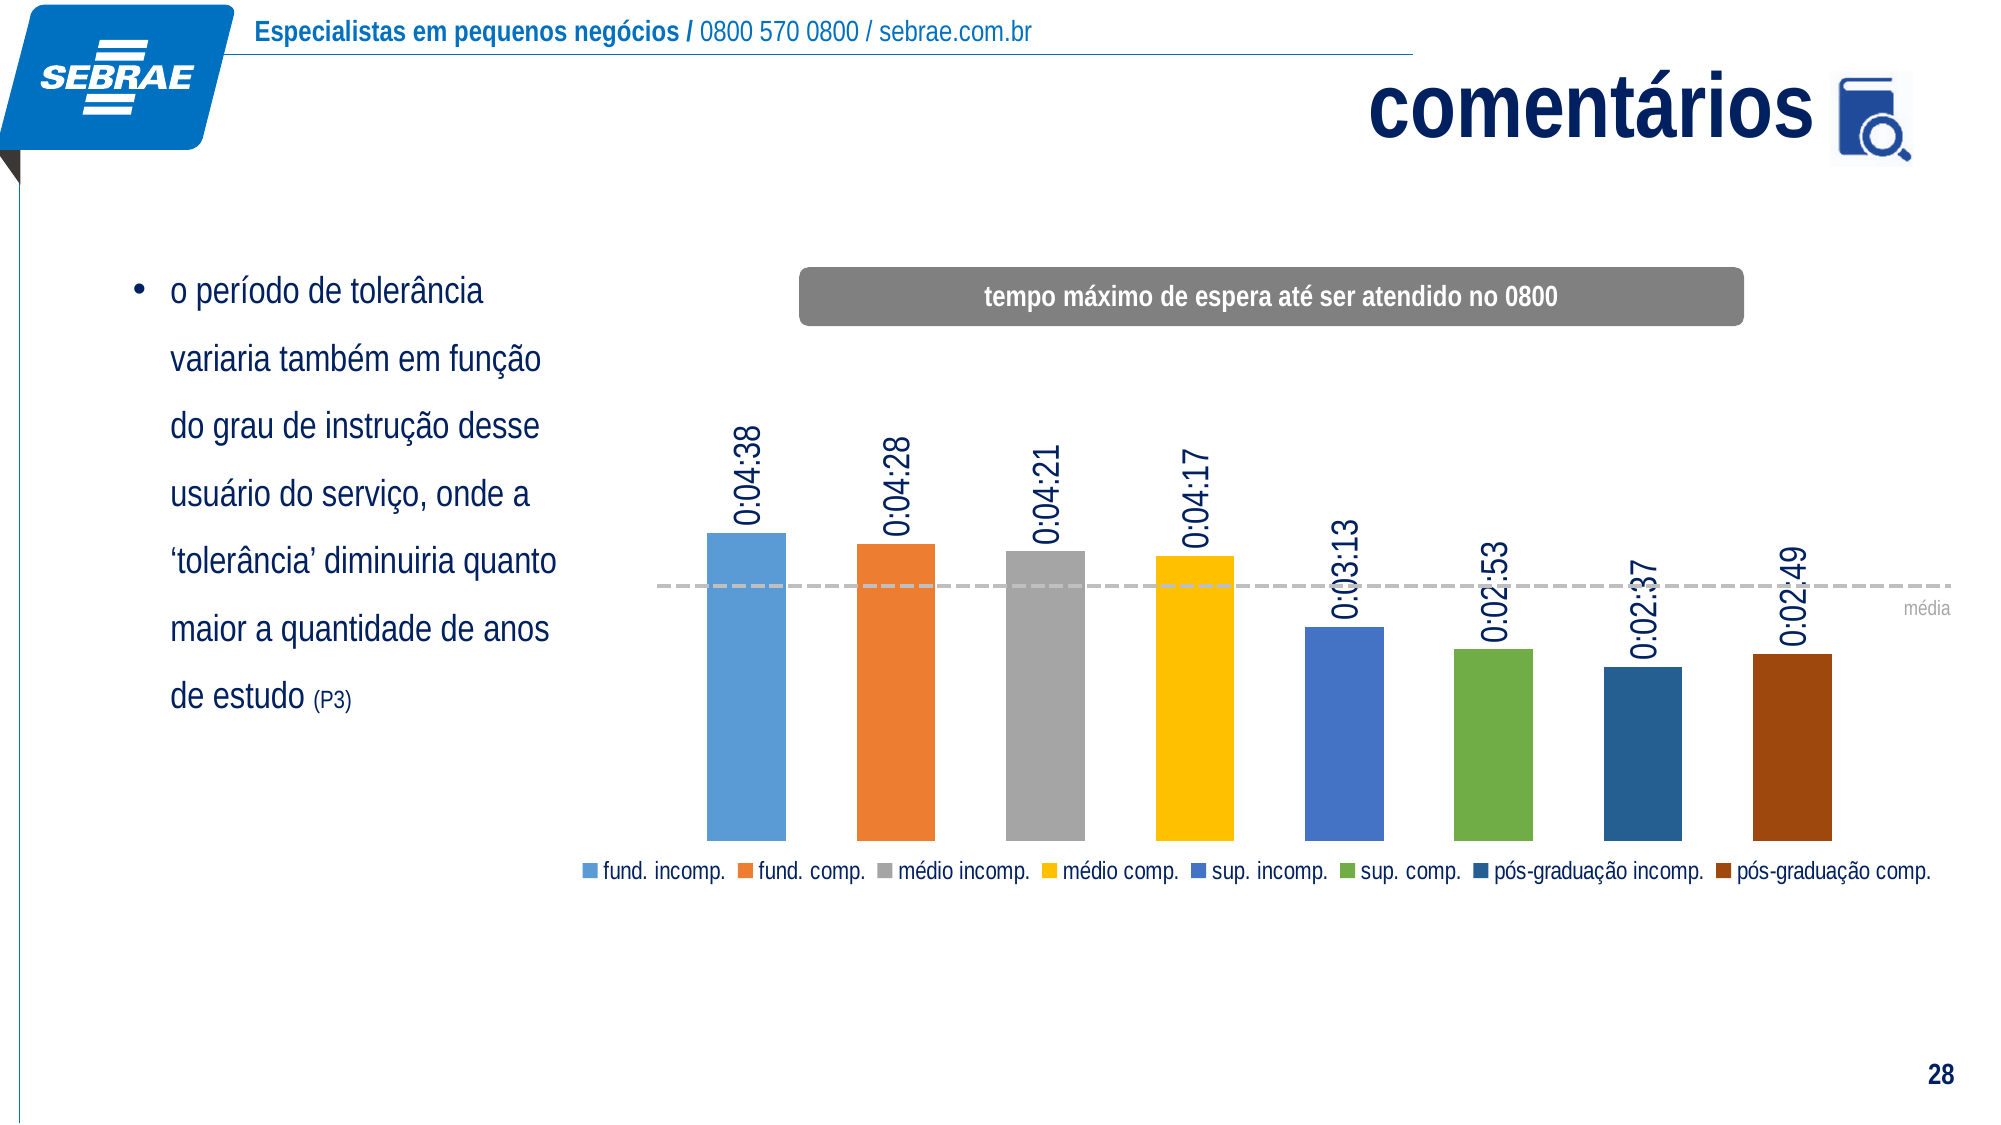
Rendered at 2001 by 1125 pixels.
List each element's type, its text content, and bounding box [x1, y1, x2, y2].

picture [1830, 71, 1913, 167]
text_box o período de tolerância variaria também em função do grau de instrução desse usuário do serviço, onde a ‘tolerância’ diminuiria quanto maior a quantidade de anos de estudo (P3) [118, 236, 575, 988]
slide_number 28 [1519, 1042, 1970, 1103]
chart [513, 334, 2000, 934]
text_box comentários [337, 51, 1831, 197]
text_box tempo máximo de espera até ser atendido no 0800 [799, 267, 1745, 327]
